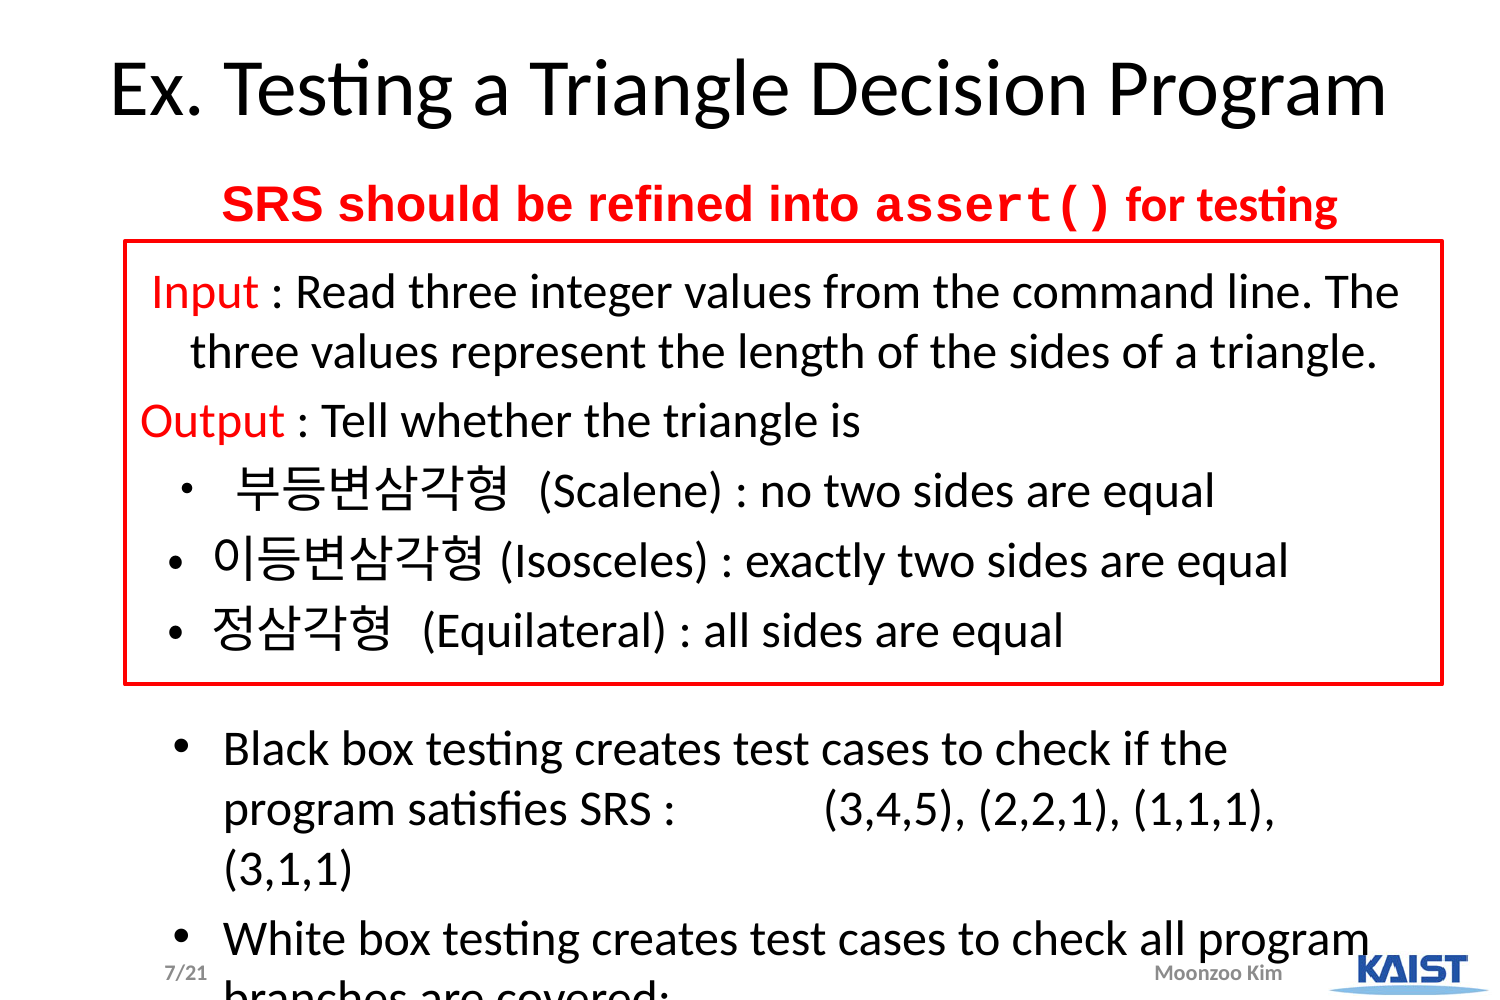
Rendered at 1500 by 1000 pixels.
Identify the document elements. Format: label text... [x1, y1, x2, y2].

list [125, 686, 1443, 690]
title Ex. Testing a Triangle Decision Program [0, 20, 1500, 146]
slide_number Moonzoo Kim [1125, 977, 1348, 1000]
text_box [123, 239, 1444, 686]
picture [1348, 951, 1492, 998]
text_box SRS should be refined into assert() for testing [206, 170, 1353, 240]
slide_number 7/21 [75, 946, 223, 1000]
text_box Black box testing creates test cases to check if the program satisfies SRS : (3,4,5), (2,2,1), (1,1,1), (3,1,1) White box testing creates test cases to check all program branches are covered: [157, 708, 1419, 977]
